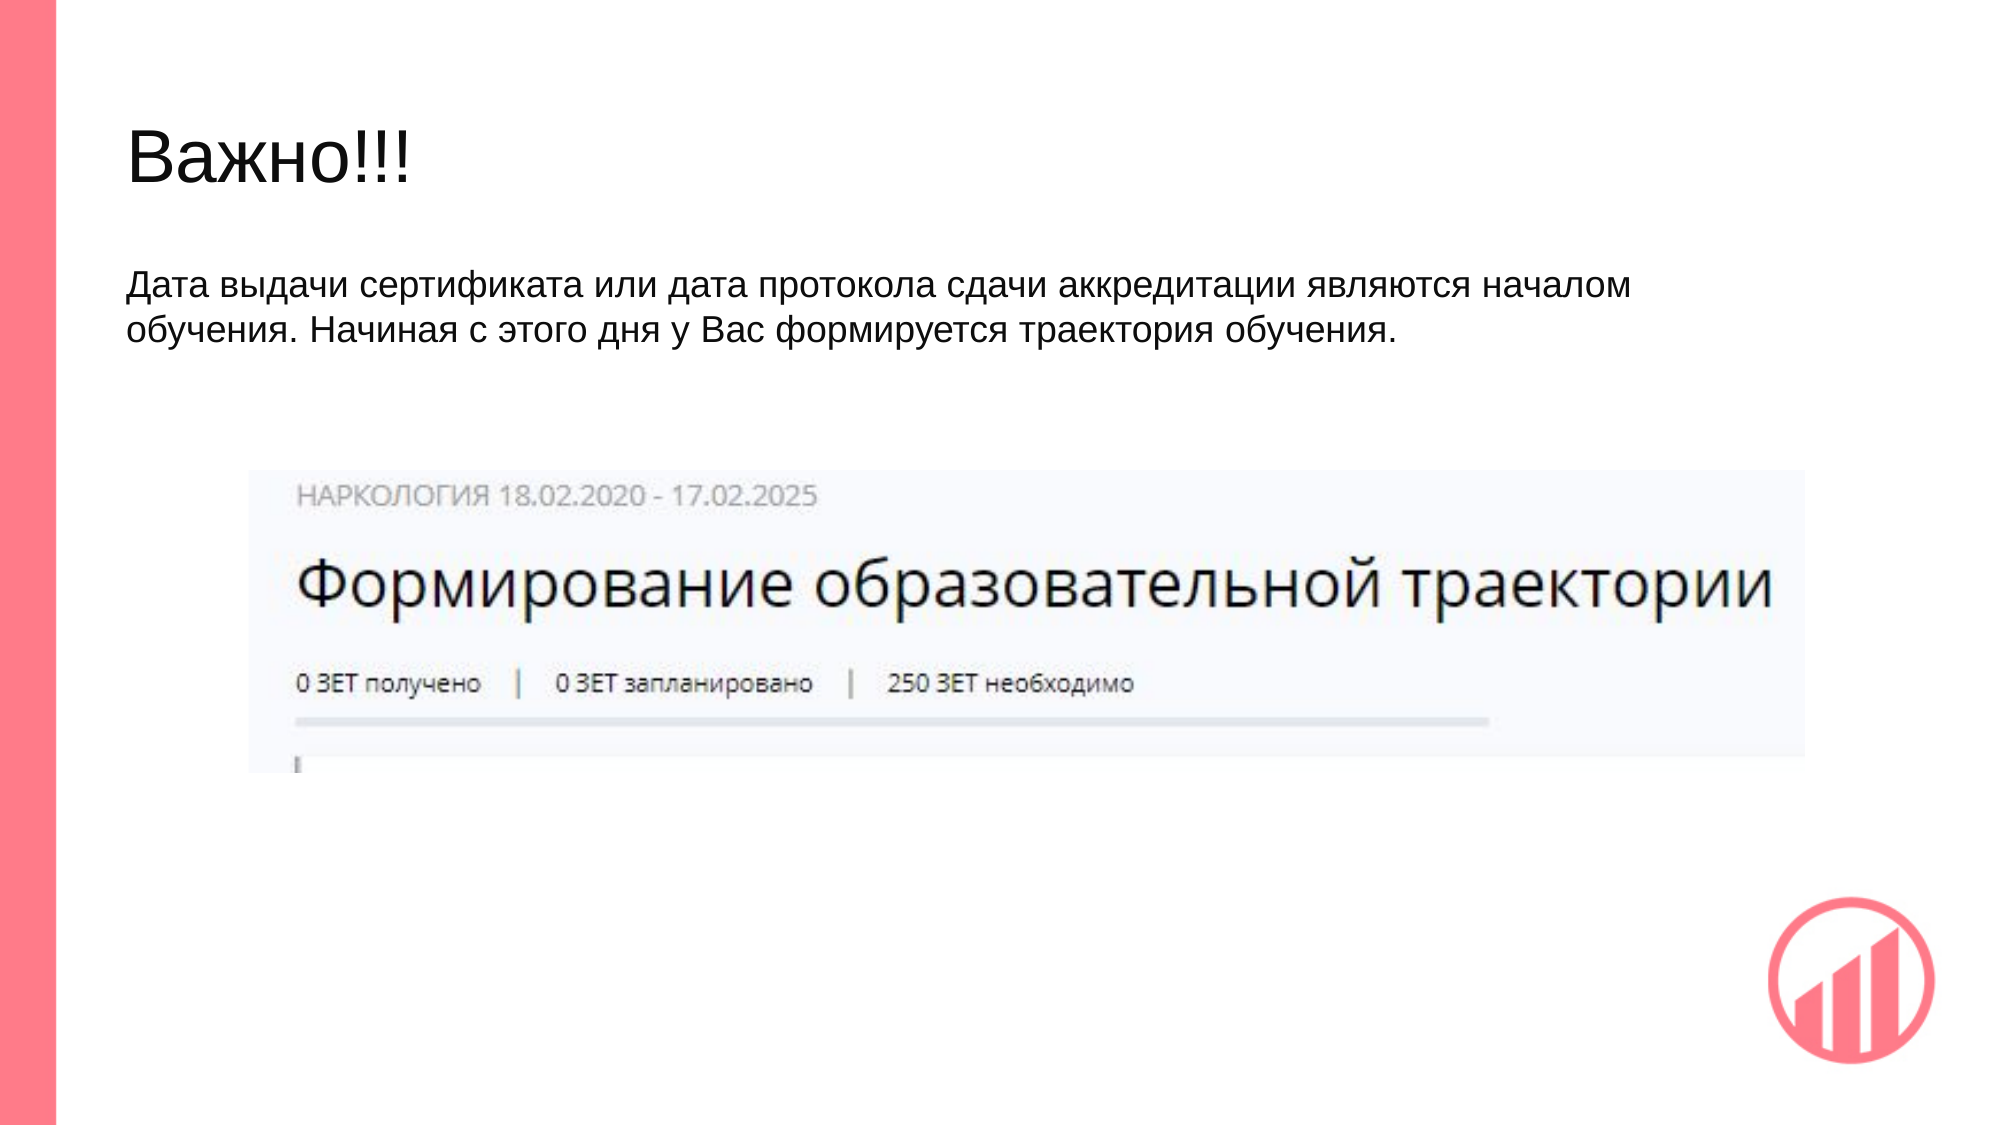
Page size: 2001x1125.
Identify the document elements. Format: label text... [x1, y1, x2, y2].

list Дата выдачи сертификата или дата протокола сдачи аккредитации являются началом обучения. Начиная с этого дня у Вас формируется траектория обучения. [111, 252, 1665, 992]
picture [0, 0, 2001, 1125]
title Важно!!! [111, 99, 1766, 420]
